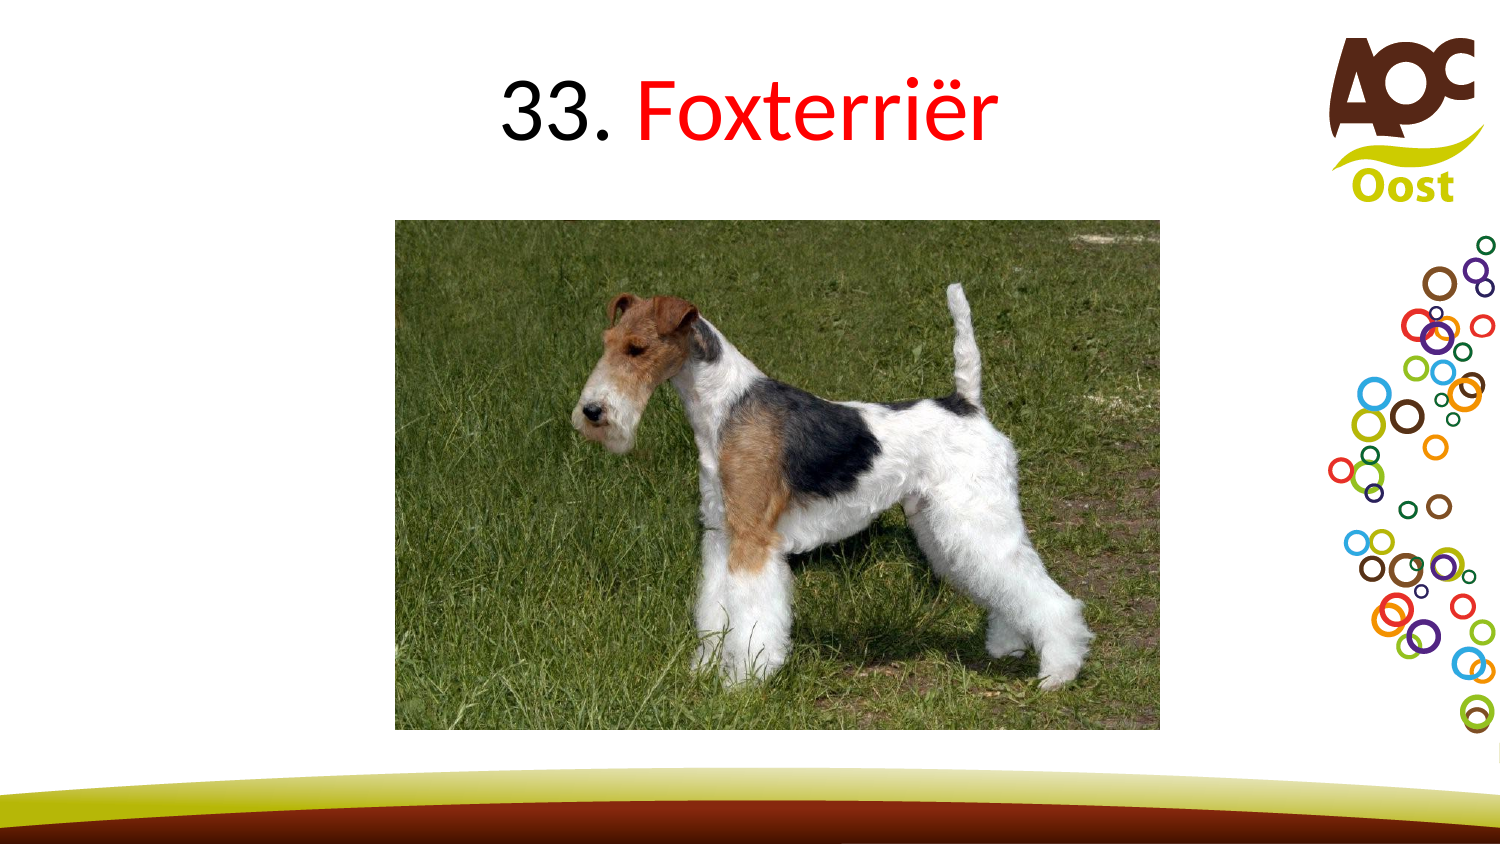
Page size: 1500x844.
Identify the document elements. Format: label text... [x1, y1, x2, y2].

title 33. Foxterriër [75, 33, 1425, 175]
picture [0, 0, 1500, 844]
